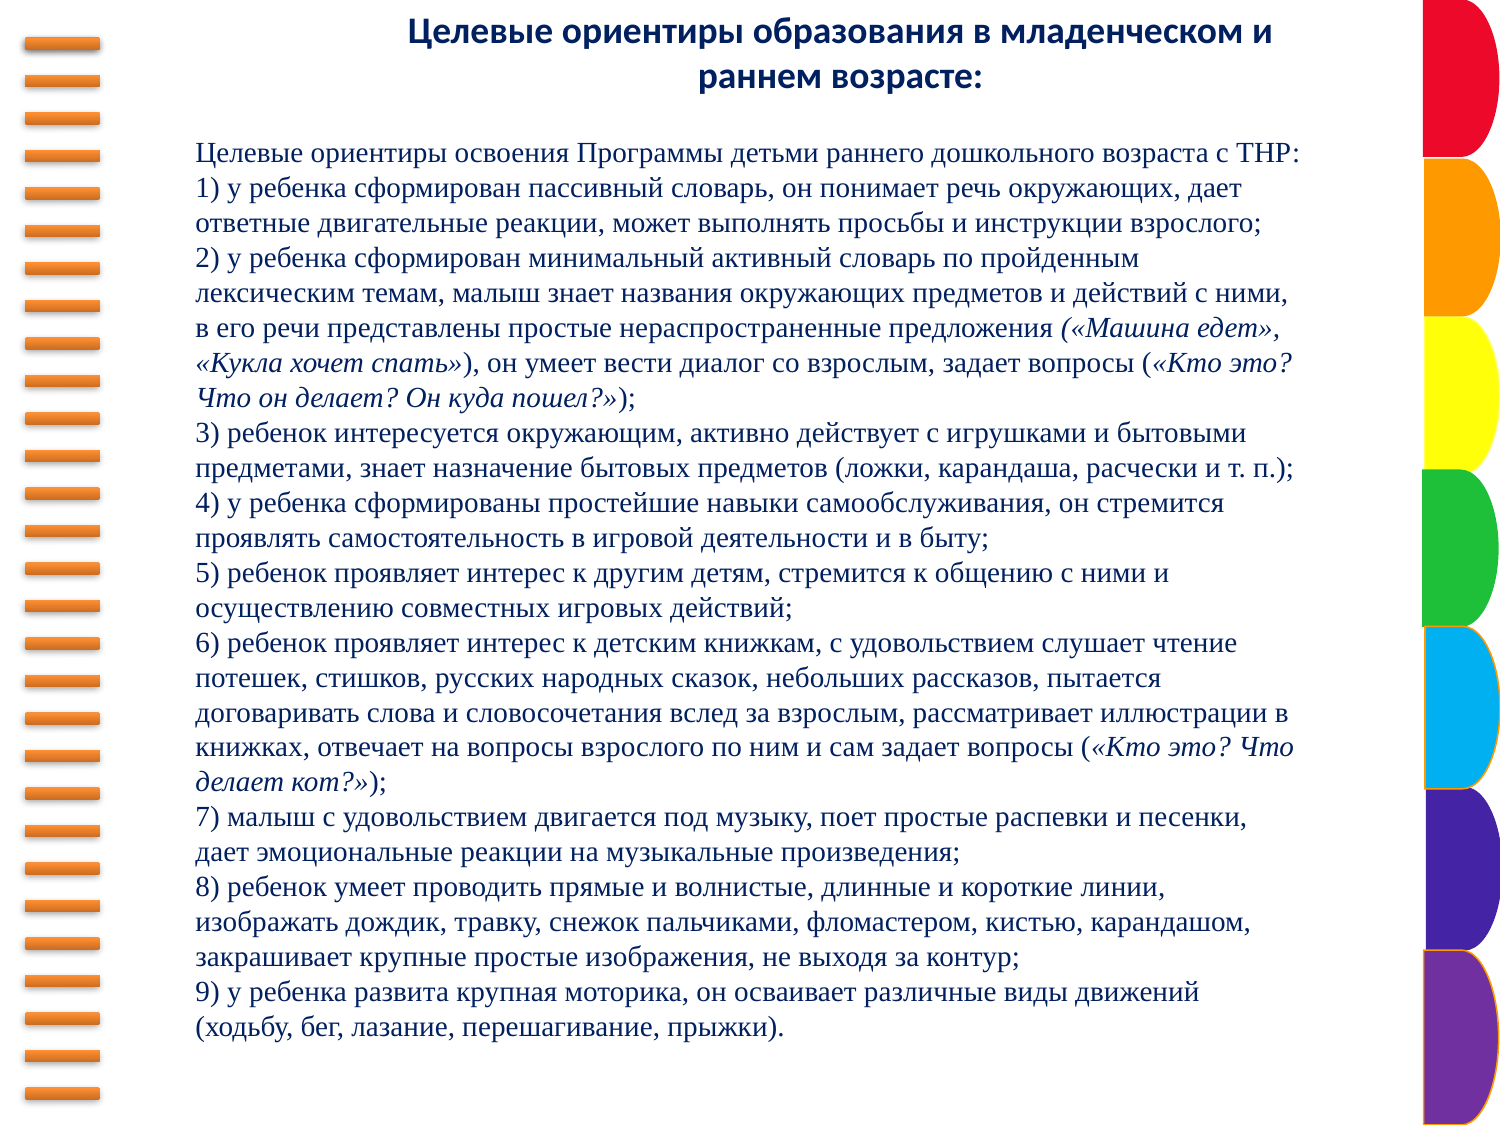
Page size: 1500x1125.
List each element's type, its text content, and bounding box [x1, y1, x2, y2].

text_box Целевые ориентиры освоения Программы детьми раннего дошкольного возраста с ТНР: 1) у ребенка сформирован пассивный словарь, он понимает речь окружающих, дает ответные двигательные реакции, может выполнять просьбы и инструкции взрослого; 2) у ребенка сформирован минимальный активный словарь по пройденным лексическим темам, малыш знает названия окружающих предметов и действий с ними, в его речи представлены простые нераспространенные предложения («Машина едет», «Кукла хочет спать»), он умеет вести диалог со взрослым, задает вопросы («Кто это? Что он делает? Он куда пошел?»); 3) ребенок интересуется окружающим, активно действует с игрушками и бытовыми предметами, знает назначение бытовых предметов (ложки, карандаша, расчески и т. п.); 4) у ребенка сформированы простейшие навыки самообслуживания, он стремится проявлять самостоятельность в игровой деятельности и в быту; 5) ребенок проявляет интерес к другим детям, стремится к общению с ними и осуществлению совместных игровых действий; 6) ребенок проявляет интерес к детским книжкам, с удовольствием слушает чтение потешек, стишков, русских народных сказок, небольших рассказов, пытается договаривать слова и словосочетания вслед за взрослым, рассматривает иллюстрации в книжках, отвечает на вопросы взрослого по ним и сам задает вопросы («Кто это? Что делает кот?»); 7) малыш с удовольствием двигается под музыку, поет простые распевки и песенки, дает эмоциональные реакции на музыкальные произведения; 8) ребенок умеет проводить прямые и волнистые, длинные и короткие линии, изображать дождик, травку, снежок пальчиками, фломастером, кистью, карандашом, закрашивает крупные простые изображения, не выходя за контур; 9) у ребенка развита крупная моторика, он осваивает различные виды движений (ходьбу, бег, лазание, перешагивание, прыжки). [180, 126, 1317, 1050]
text_box [1423, 950, 1499, 1125]
text_box Целевые ориентиры образования в младенческом и раннем возрасте: [329, 0, 1353, 149]
text_box [1426, 788, 1500, 950]
text_box [1425, 159, 1500, 316]
text_box [1424, 316, 1500, 472]
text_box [24, 37, 101, 1101]
text_box [1422, 470, 1498, 627]
text_box [1423, 0, 1499, 157]
text_box [1425, 626, 1500, 789]
